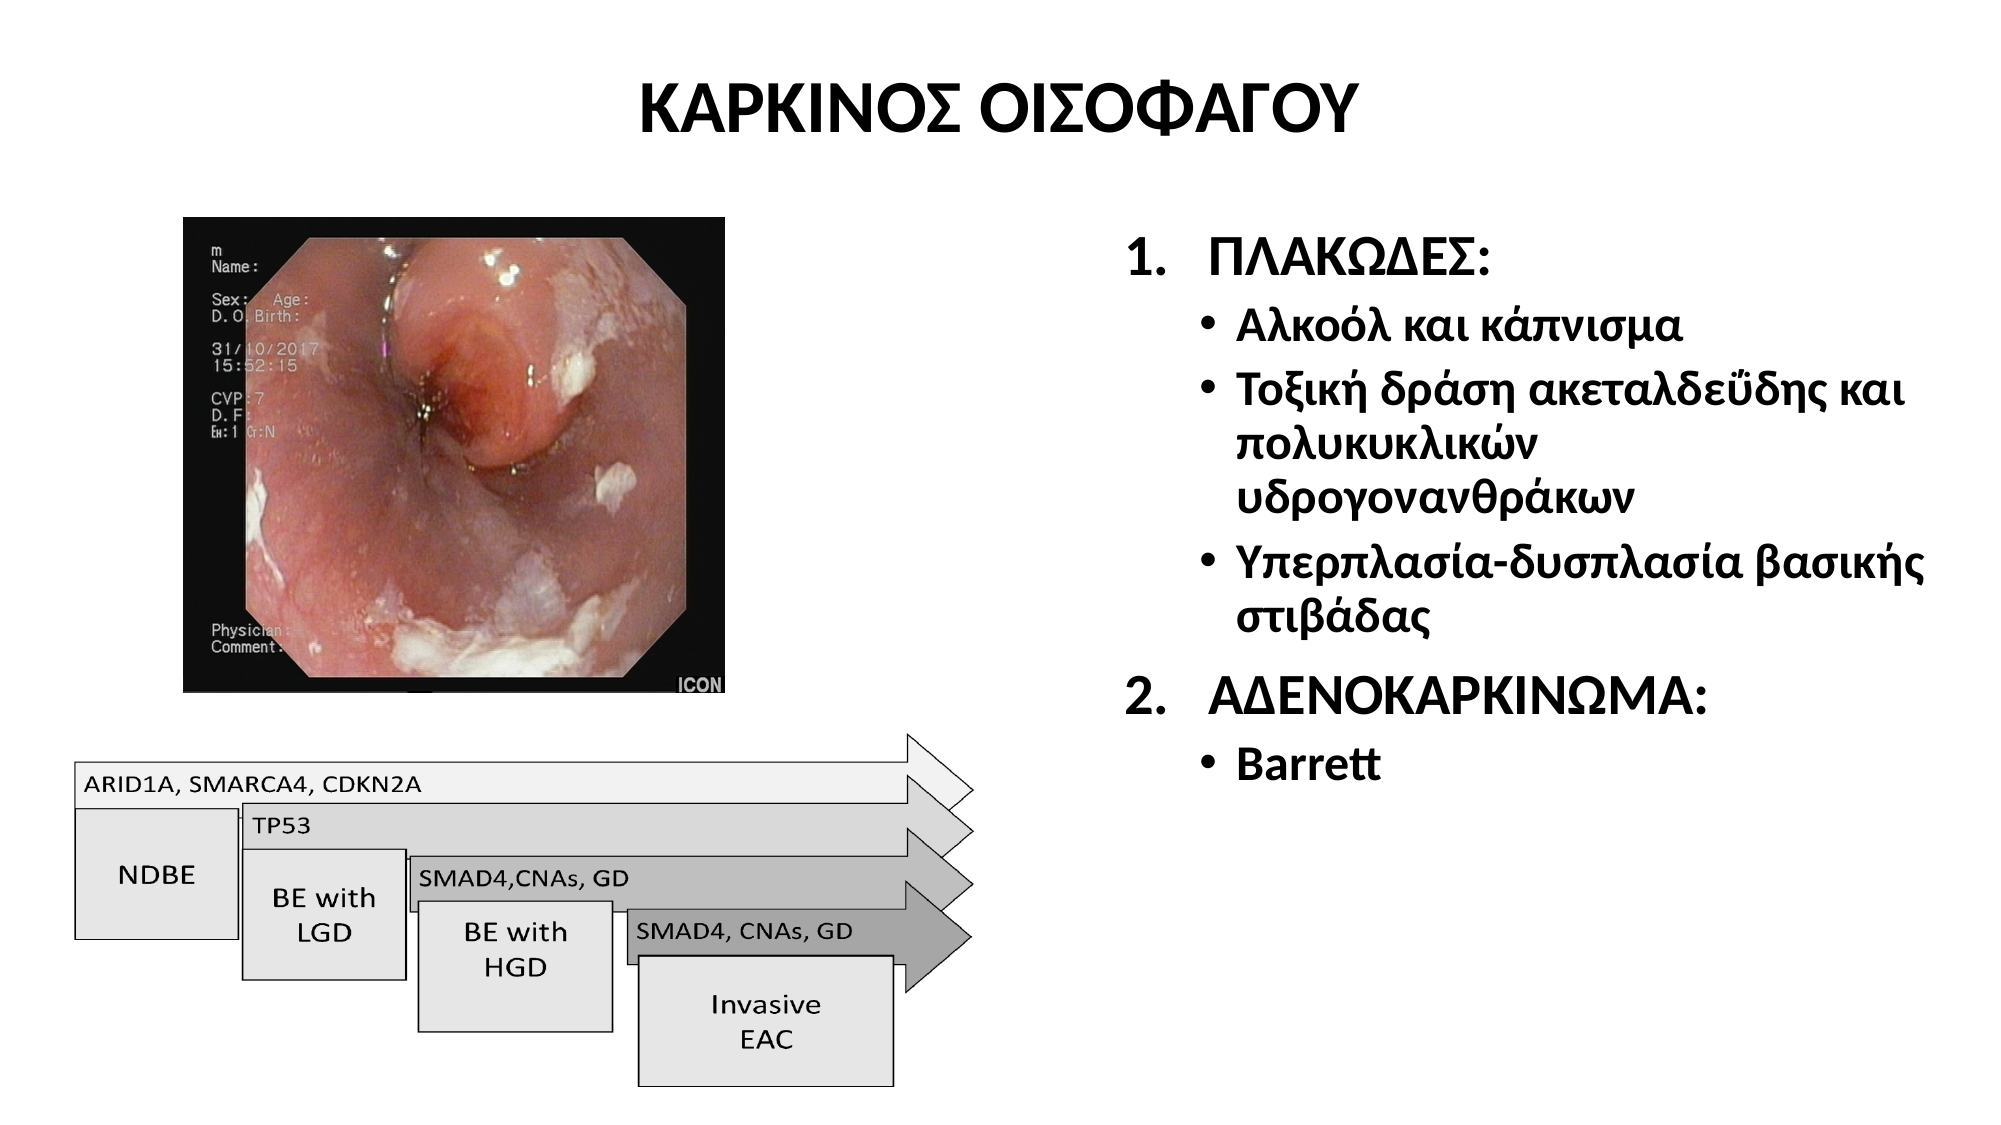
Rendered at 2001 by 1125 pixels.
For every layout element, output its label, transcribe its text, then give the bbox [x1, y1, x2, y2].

picture [58, 731, 985, 1089]
list ΠΛΑΚΩΔΕΣ: Αλκοόλ και κάπνισμα Τοξική δράση ακεταλδεΰδης και πολυκυκλικών υδρογονανθράκων Υπερπλασία-δυσπλασία βασικής στιβάδας ΑΔΕΝΟΚΑΡΚΙΝΩΜΑ: Barrett [1109, 217, 1960, 1058]
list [183, 217, 725, 693]
title ΚΑΡΚΙΝΟΣ ΟΙΣΟΦΑΓΟΥ [137, 0, 1863, 218]
